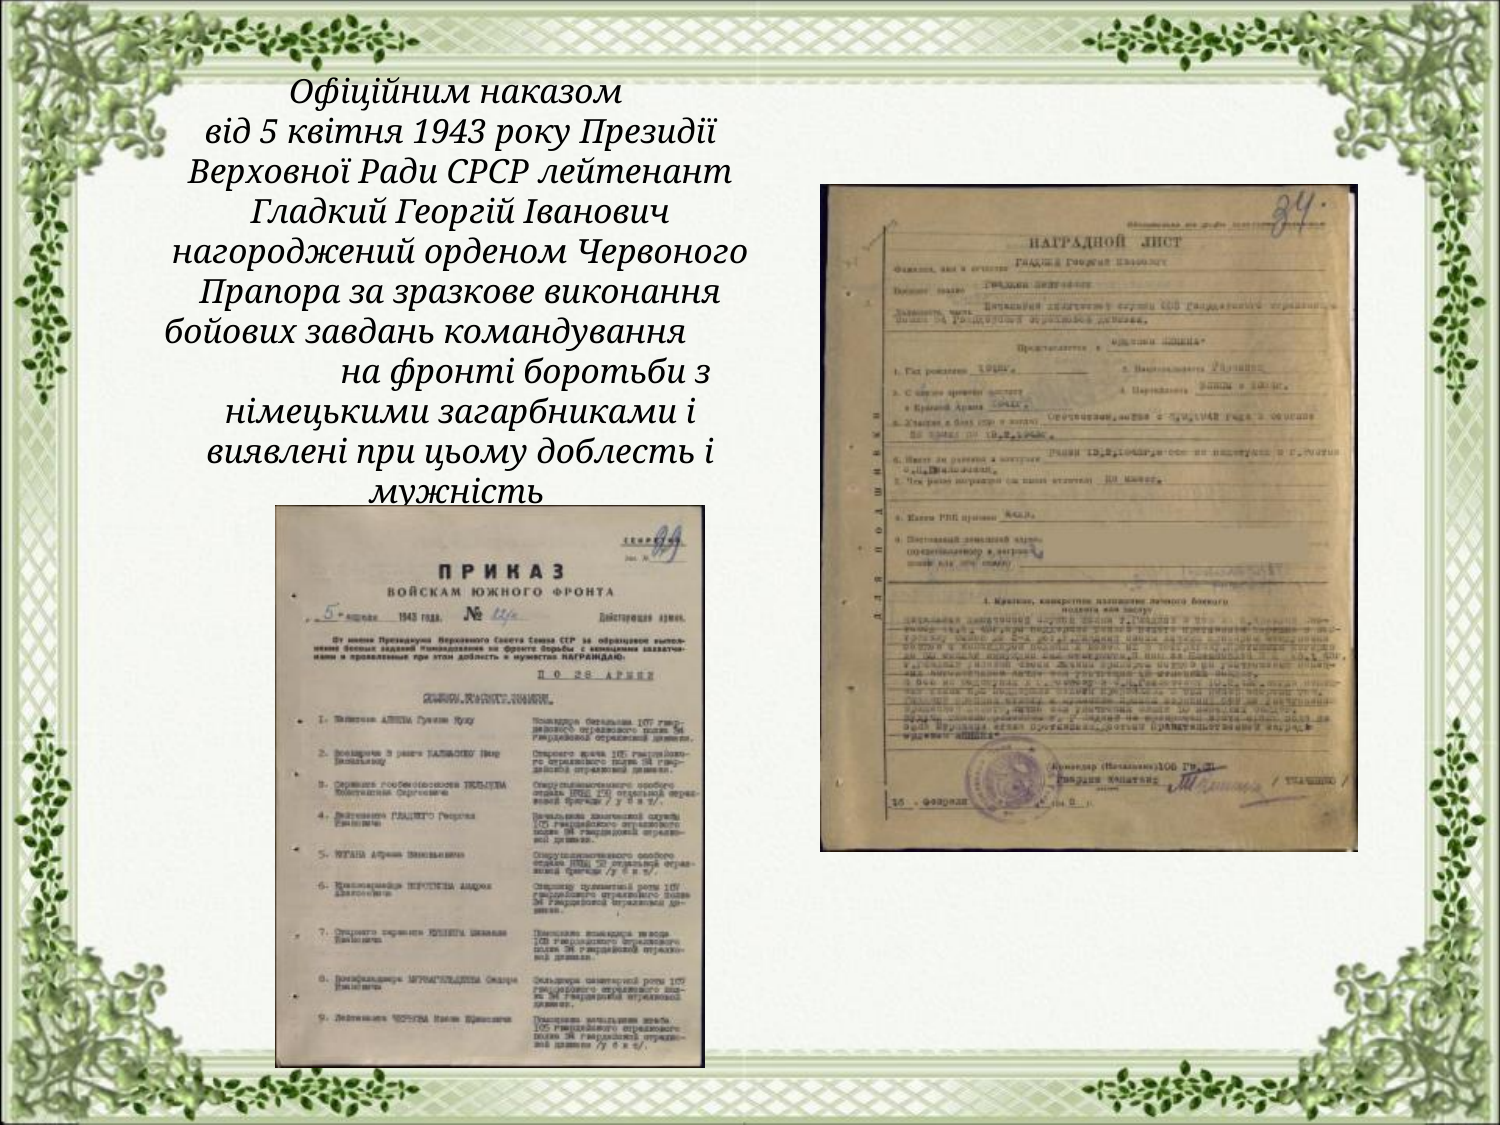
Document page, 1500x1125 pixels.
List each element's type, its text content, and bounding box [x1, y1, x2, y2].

text_box Офіційним наказом від 5 квітня 1943 року Президії Верховної Ради СРСР лейтенант Гладкий Георгій Іванович нагороджений орденом Червоного Прапора за зразкове виконання бойових завдань командування на фронті боротьби з німецькими загарбниками і виявлені при цьому доблесть і мужність [147, 63, 774, 518]
picture [0, 0, 1500, 1125]
